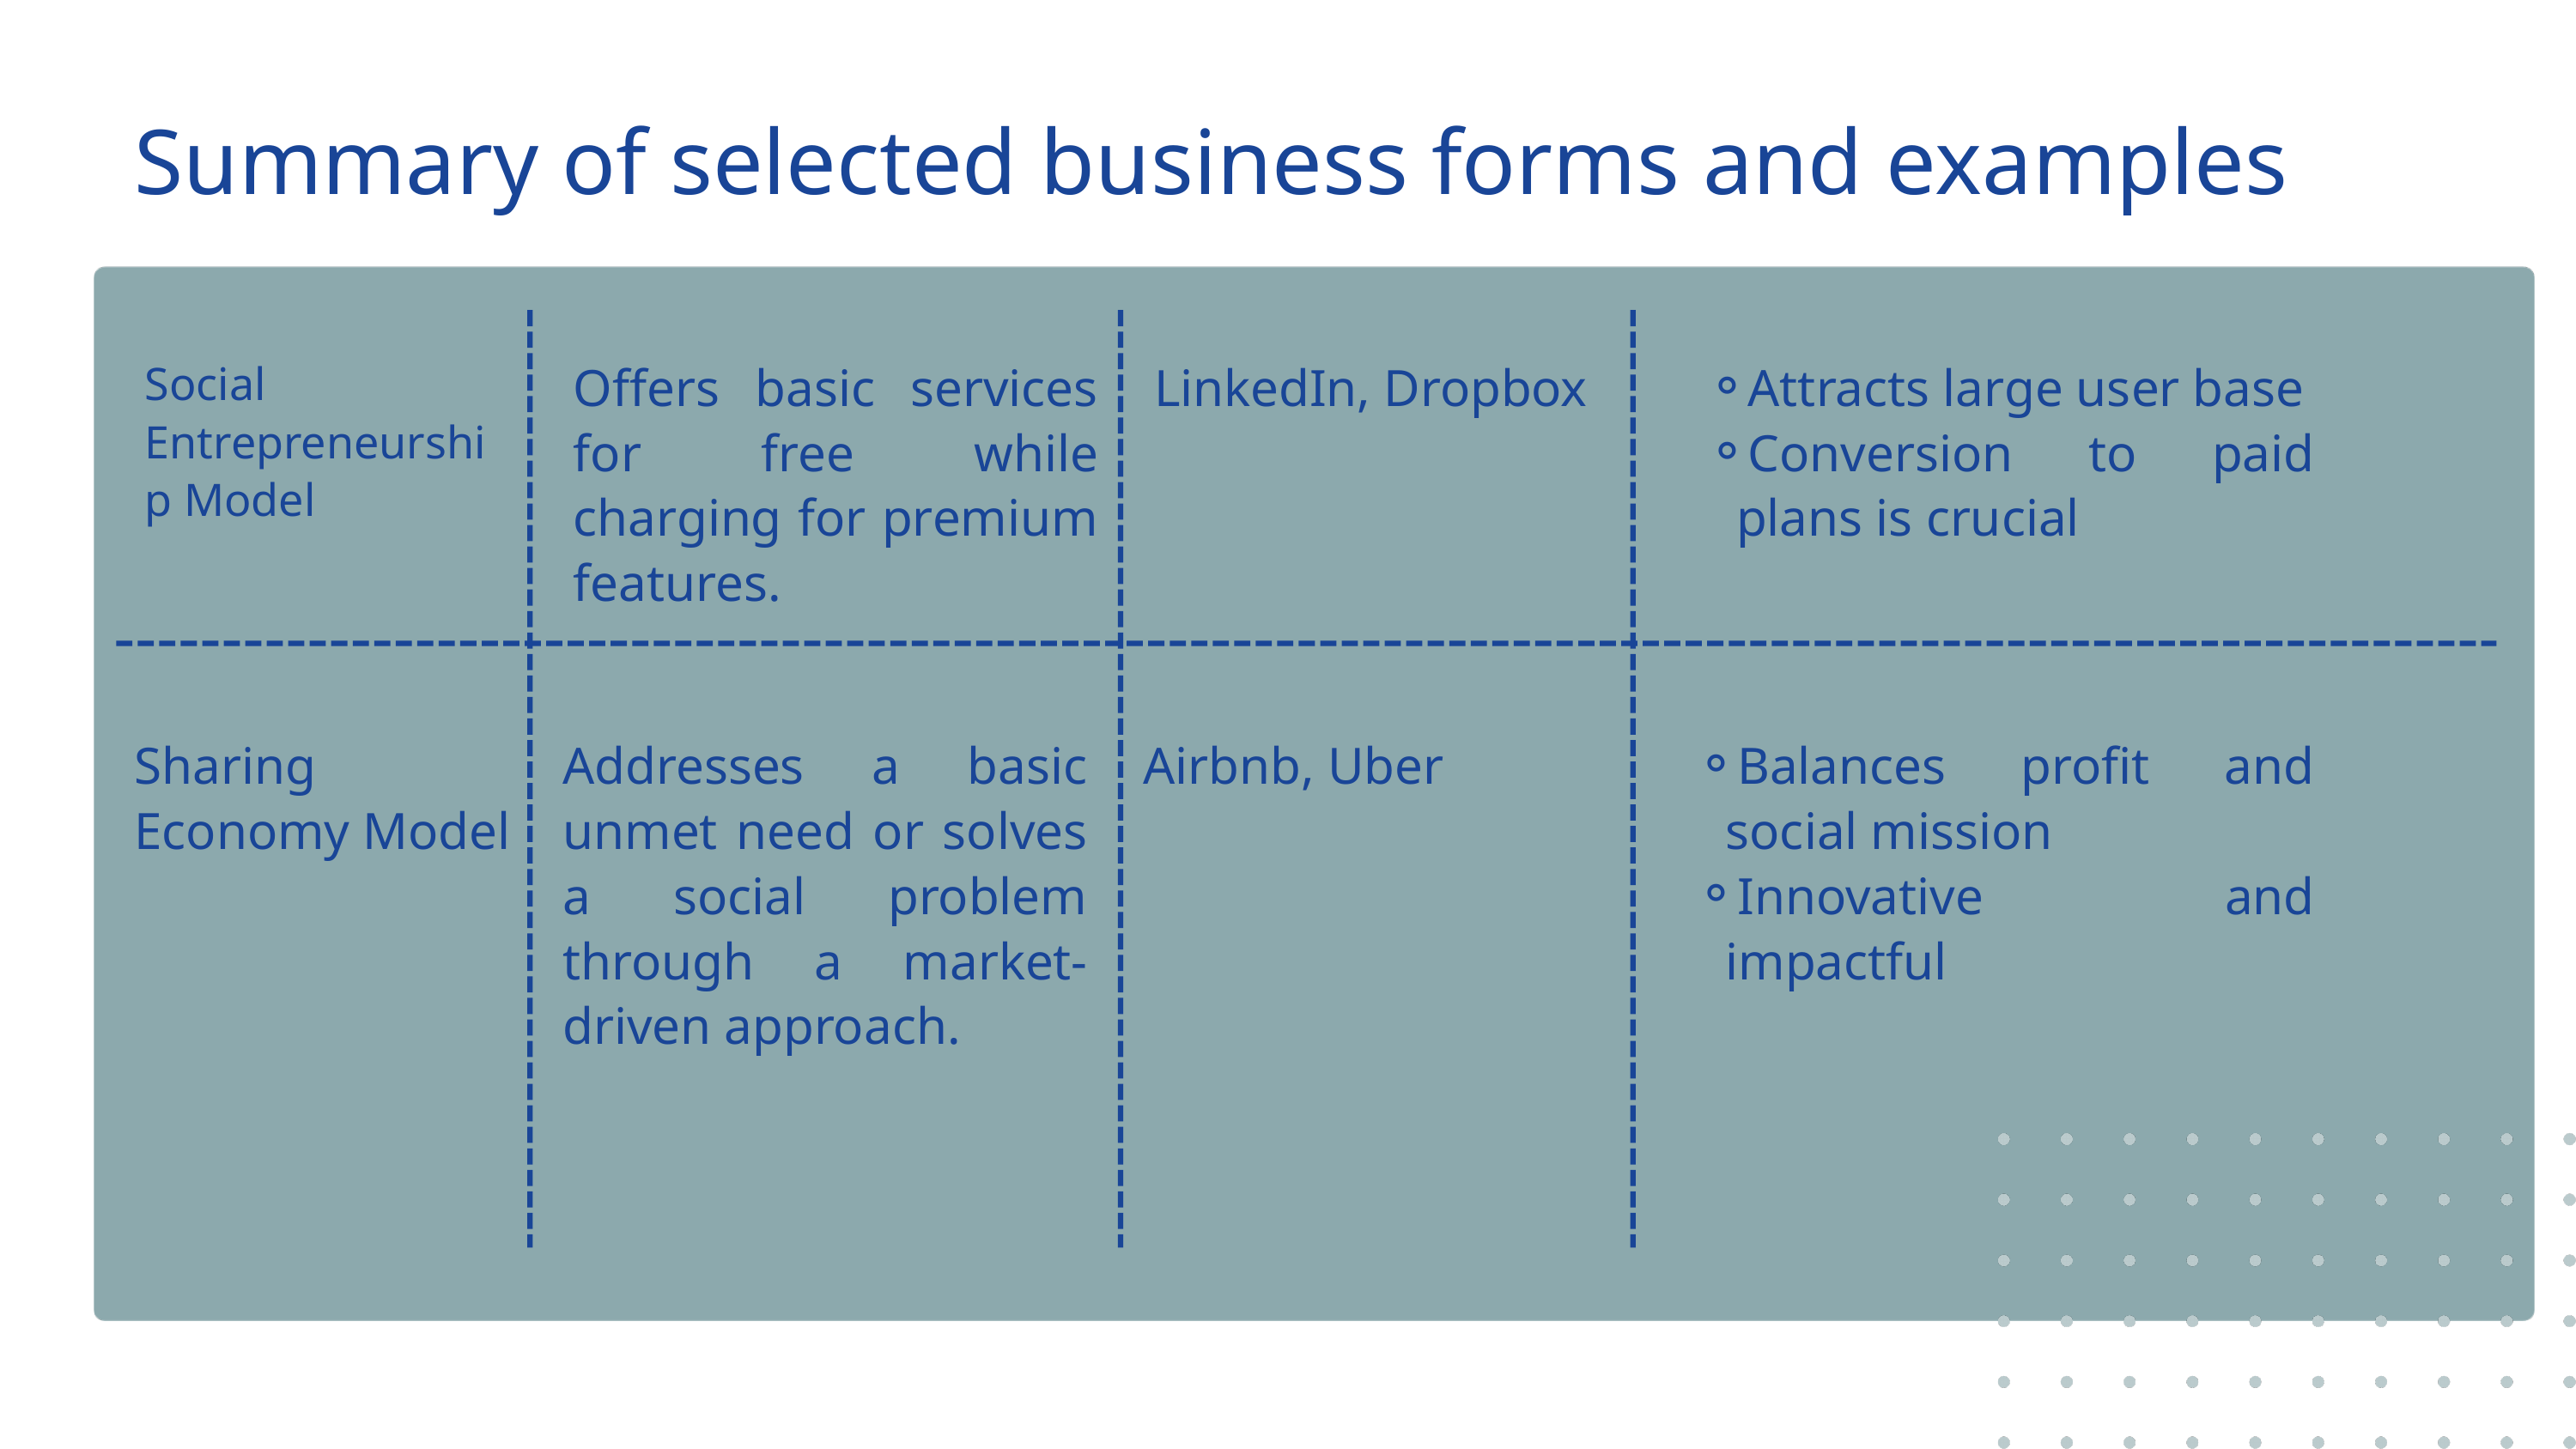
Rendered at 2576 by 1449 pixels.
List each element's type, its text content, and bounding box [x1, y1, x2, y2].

text_box Offers basic services for free while charging for premium features. [573, 351, 1098, 612]
text_box LinkedIn, Dropbox [1154, 351, 1646, 417]
text_box Addresses a basic unmet need or solves a social problem through a market-driven approach. [562, 729, 1088, 1055]
text_box Attracts large user base Conversion to paid plans is crucial [1646, 351, 2315, 547]
text_box [1997, 1132, 2576, 1449]
text_box Summary of selected business forms and examples [134, 122, 2576, 213]
text_box Balances profit and social mission Innovative and impactful [1635, 729, 2315, 990]
text_box [94, 236, 2535, 1322]
text_box Sharing Economy Model [134, 729, 562, 925]
text_box Airbnb, Uber [1143, 729, 1635, 795]
text_box Social Entrepreneurship Model [144, 351, 507, 526]
